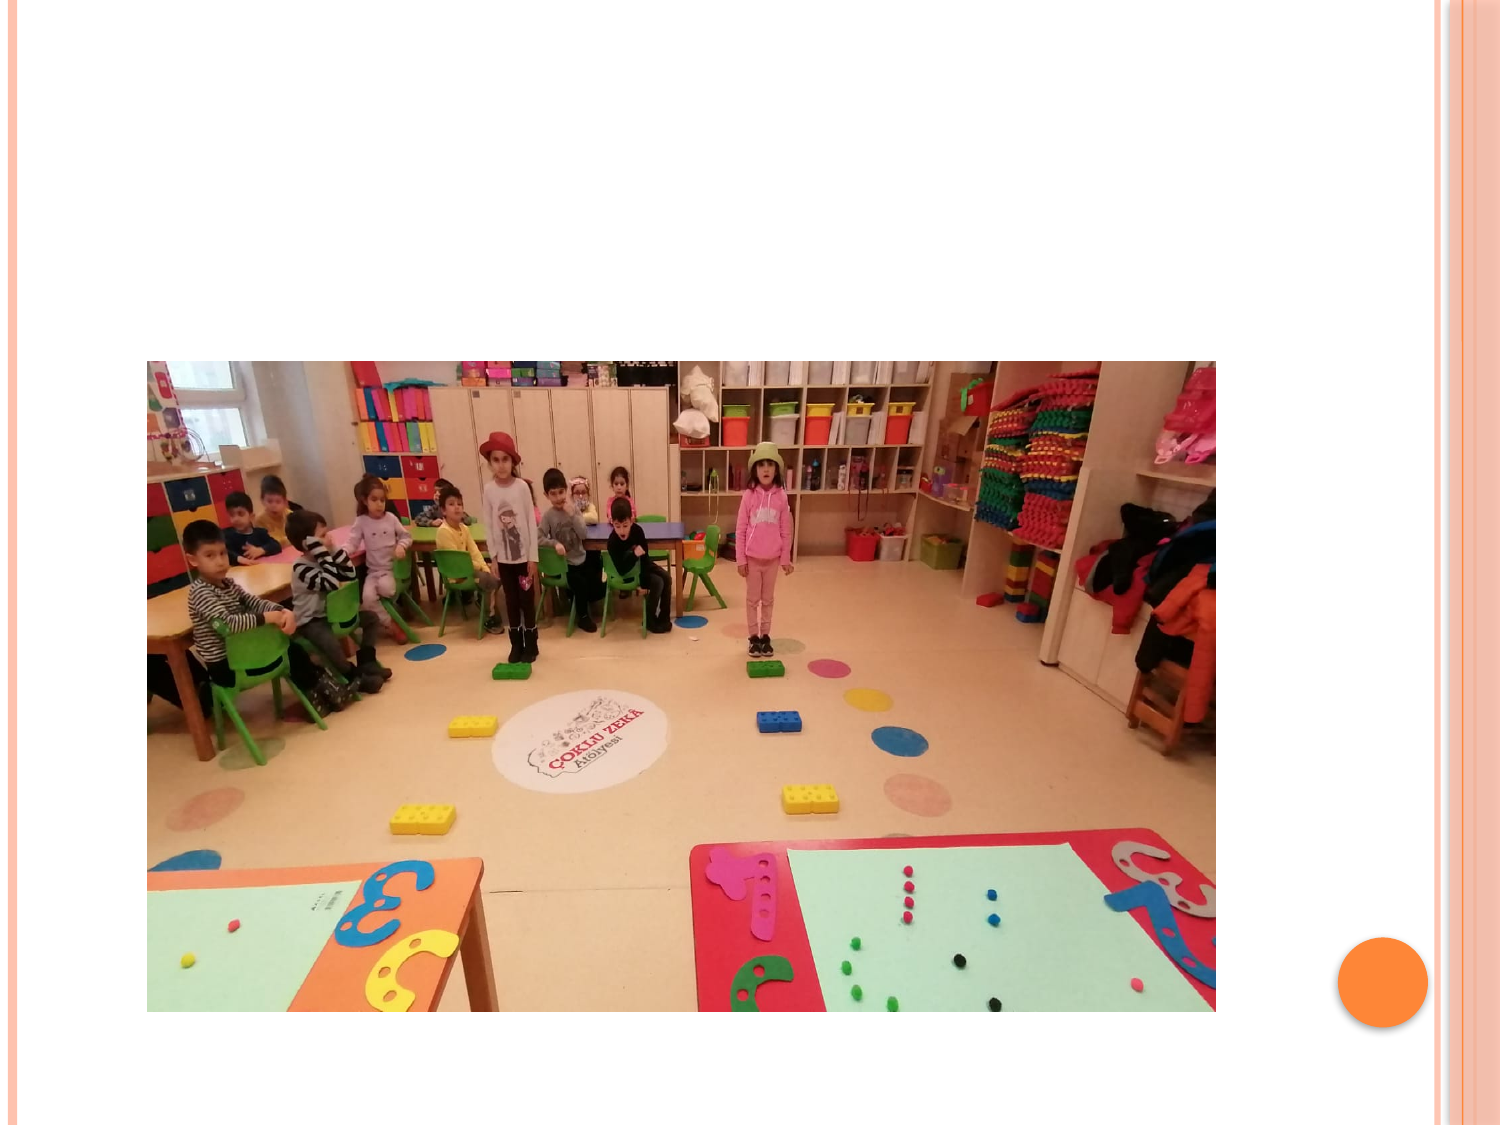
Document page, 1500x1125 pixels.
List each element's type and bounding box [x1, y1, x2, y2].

picture [147, 361, 1217, 1012]
